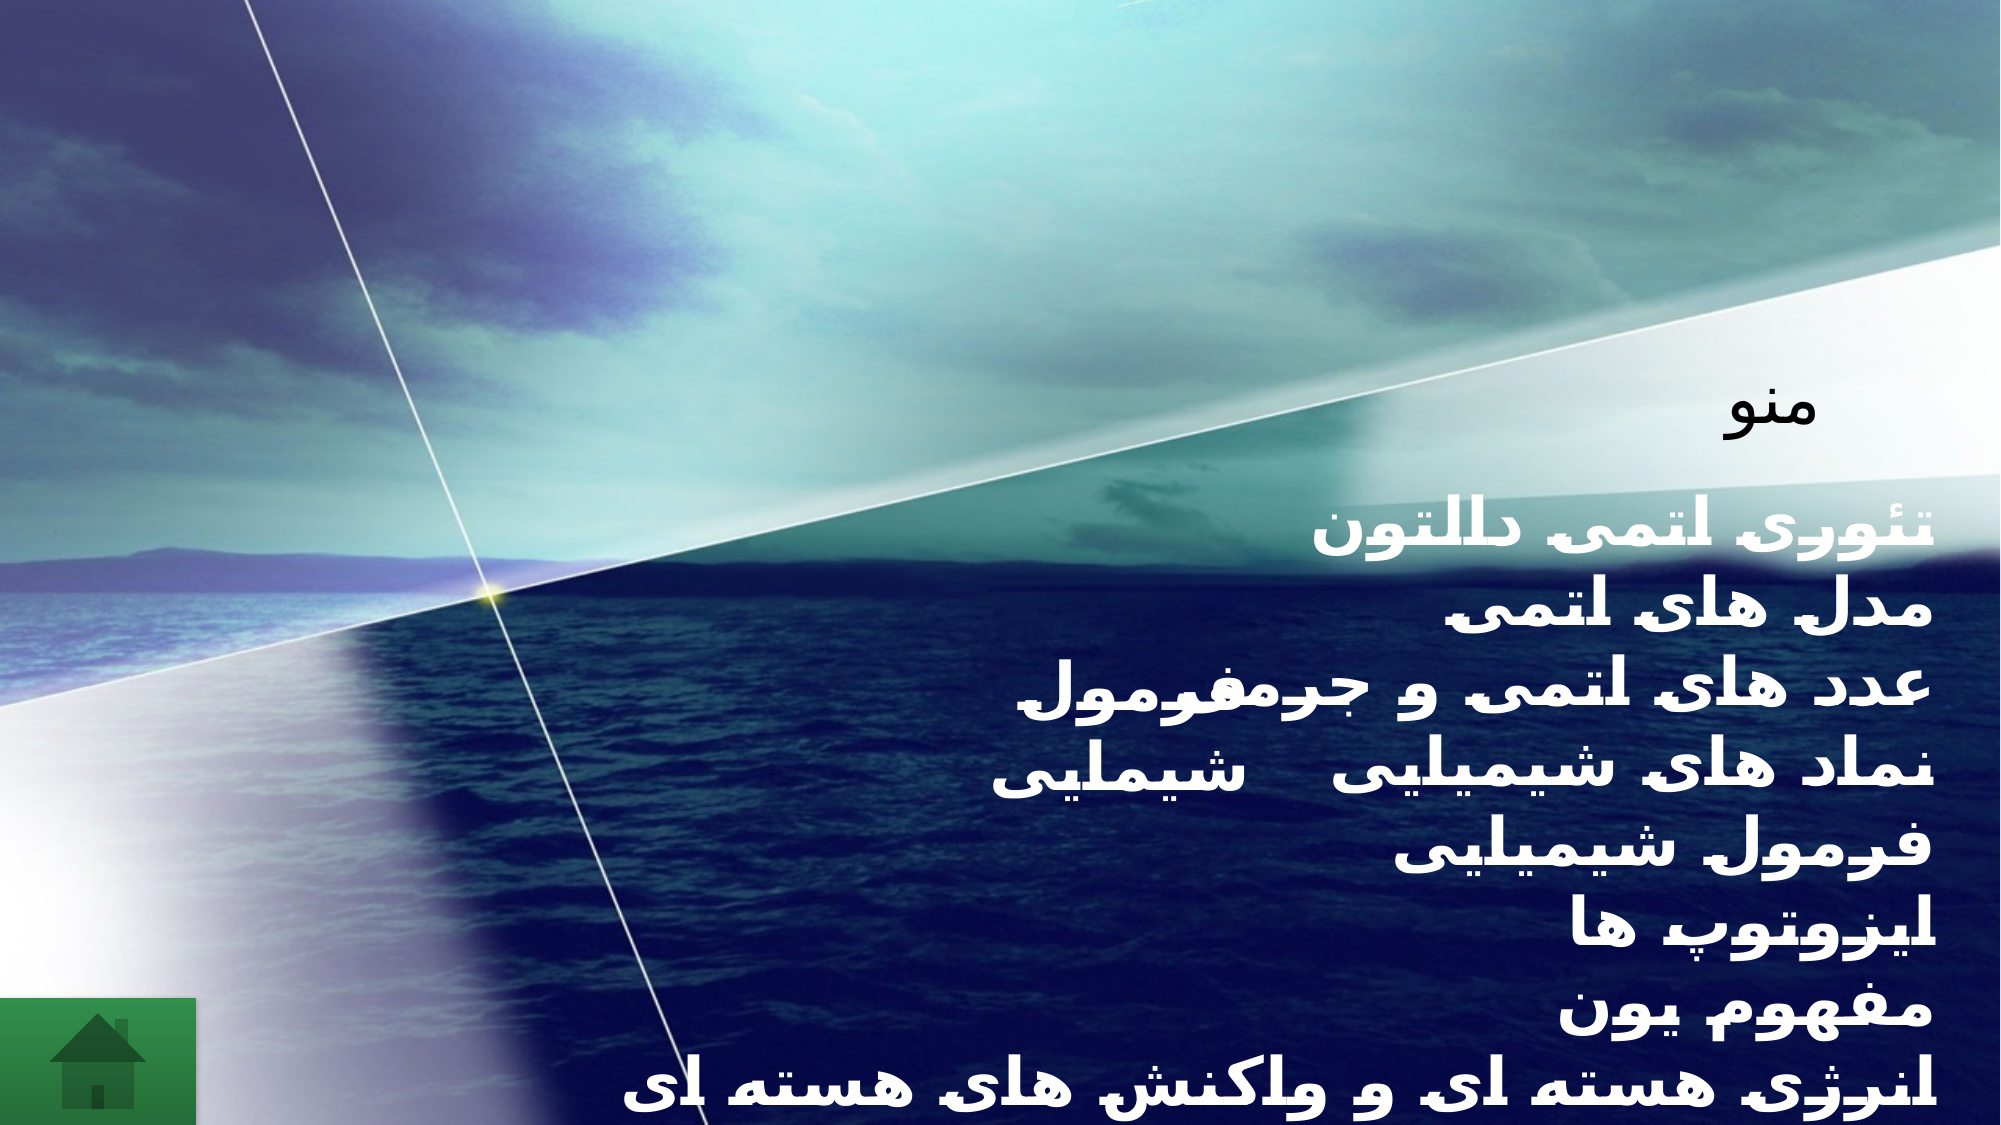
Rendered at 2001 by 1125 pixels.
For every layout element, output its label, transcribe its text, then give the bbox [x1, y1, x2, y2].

text_box [0, 997, 196, 1125]
picture [0, 0, 2001, 1125]
subtitle منو [1710, 279, 1830, 441]
text_box فرمول شیمایی [918, 636, 1321, 812]
title تئوری اتمی دالتون مدل های اتمی عدد های اتمی و جرمی نماد های شیمیایی فرمول شیمیایی ایزوتوپ ها مفهوم یون انرژی هسته ای و واکنش های هسته ای [0, 471, 1945, 849]
